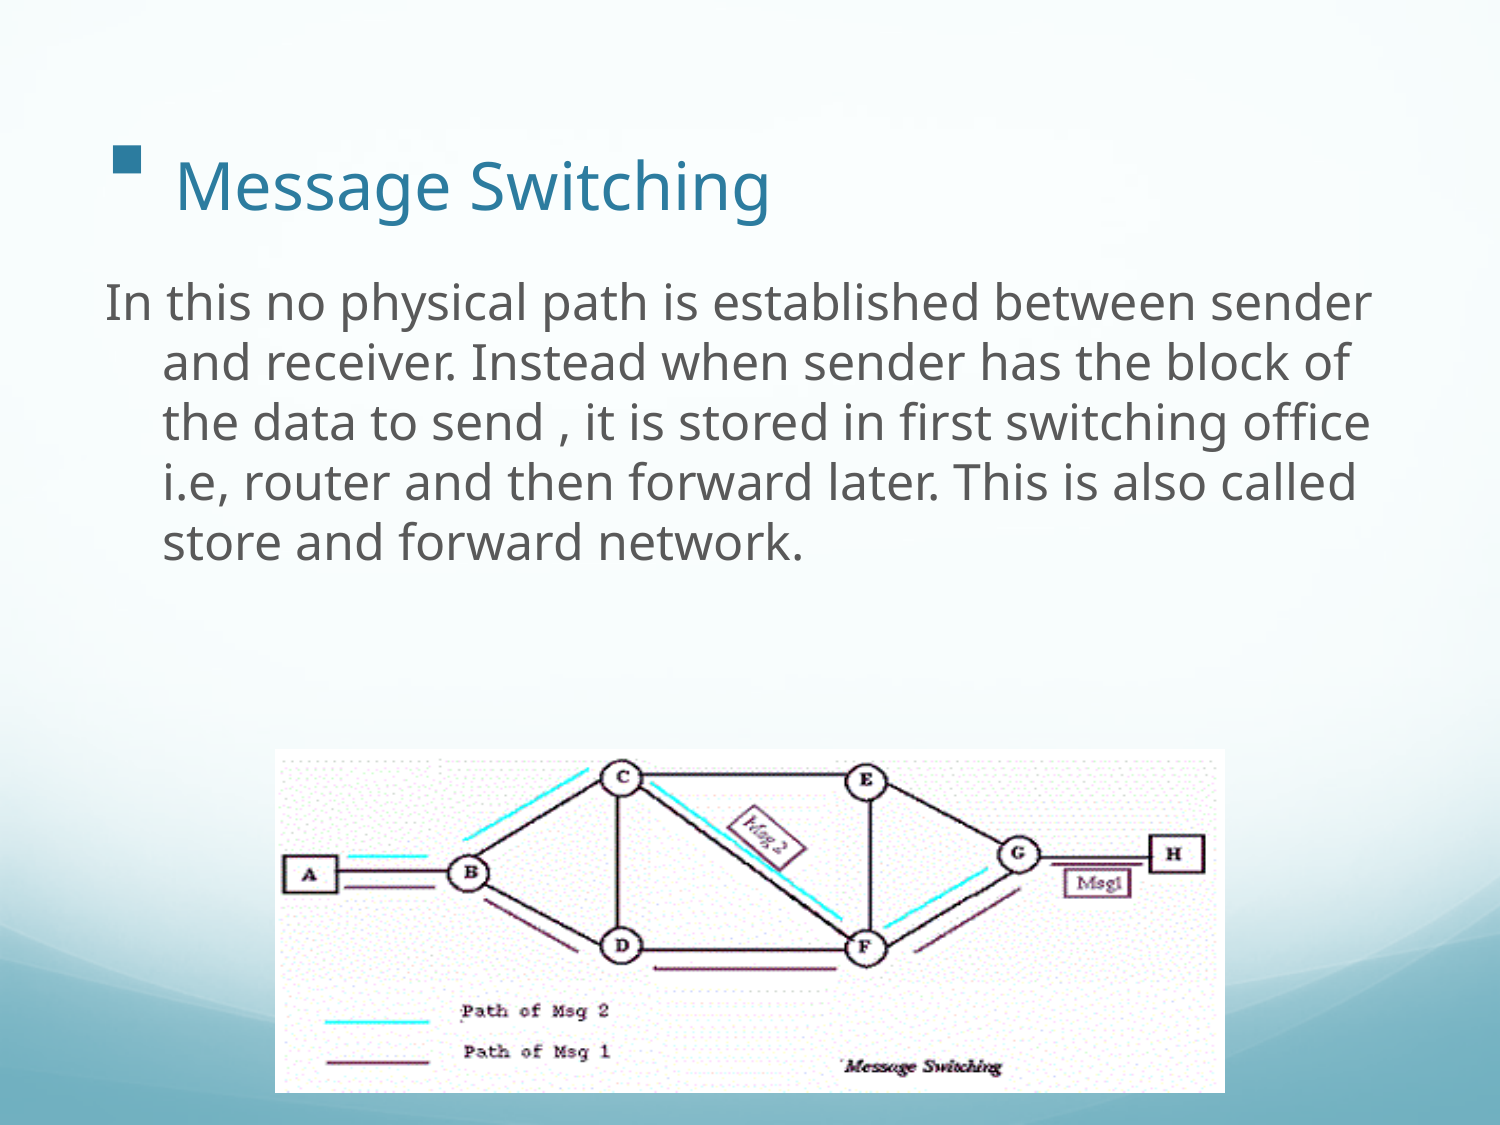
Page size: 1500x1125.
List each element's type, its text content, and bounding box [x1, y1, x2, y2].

picture [274, 749, 1226, 1093]
title Message Switching [90, 17, 1410, 237]
list In this no physical path is established between sender and receiver. Instead when sender has the block of the data to send , it is stored in first switching office i.e, router and then forward later. This is also called store and forward network. [90, 262, 1410, 975]
